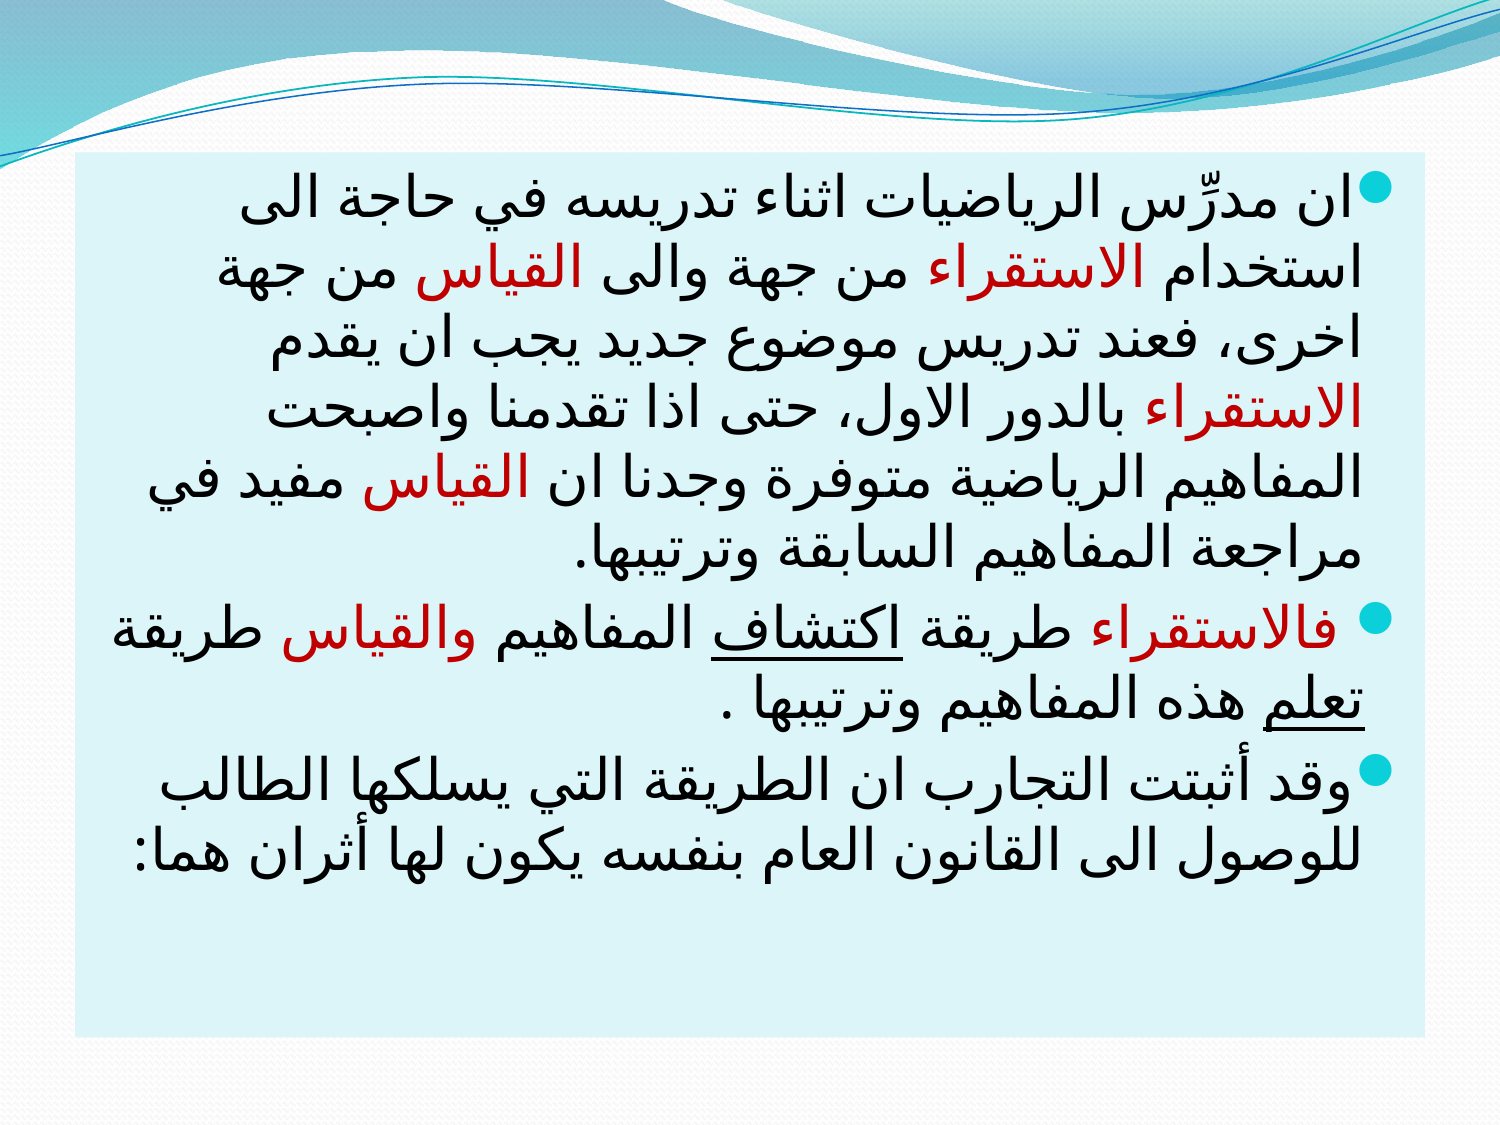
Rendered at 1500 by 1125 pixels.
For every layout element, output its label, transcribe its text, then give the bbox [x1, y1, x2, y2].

list ان مدرِّس الرياضيات اثناء تدريسه في حاجة الى استخدام الاستقراء من جهة والى القياس من جهة اخرى، فعند تدريس موضوع جديد يجب ان يقدم الاستقراء بالدور الاول، حتى اذا تقدمنا واصبحت المفاهيم الرياضية متوفرة وجدنا ان القياس مفيد في مراجعة المفاهيم السابقة وترتيبها. فالاستقراء طريقة اكتشاف المفاهيم والقياس طريقة تعلم هذه المفاهيم وترتيبها . وقد أثبتت التجارب ان الطريقة التي يسلكها الطالب للوصول الى القانون العام بنفسه يكون لها أثران هما: [75, 152, 1425, 1038]
